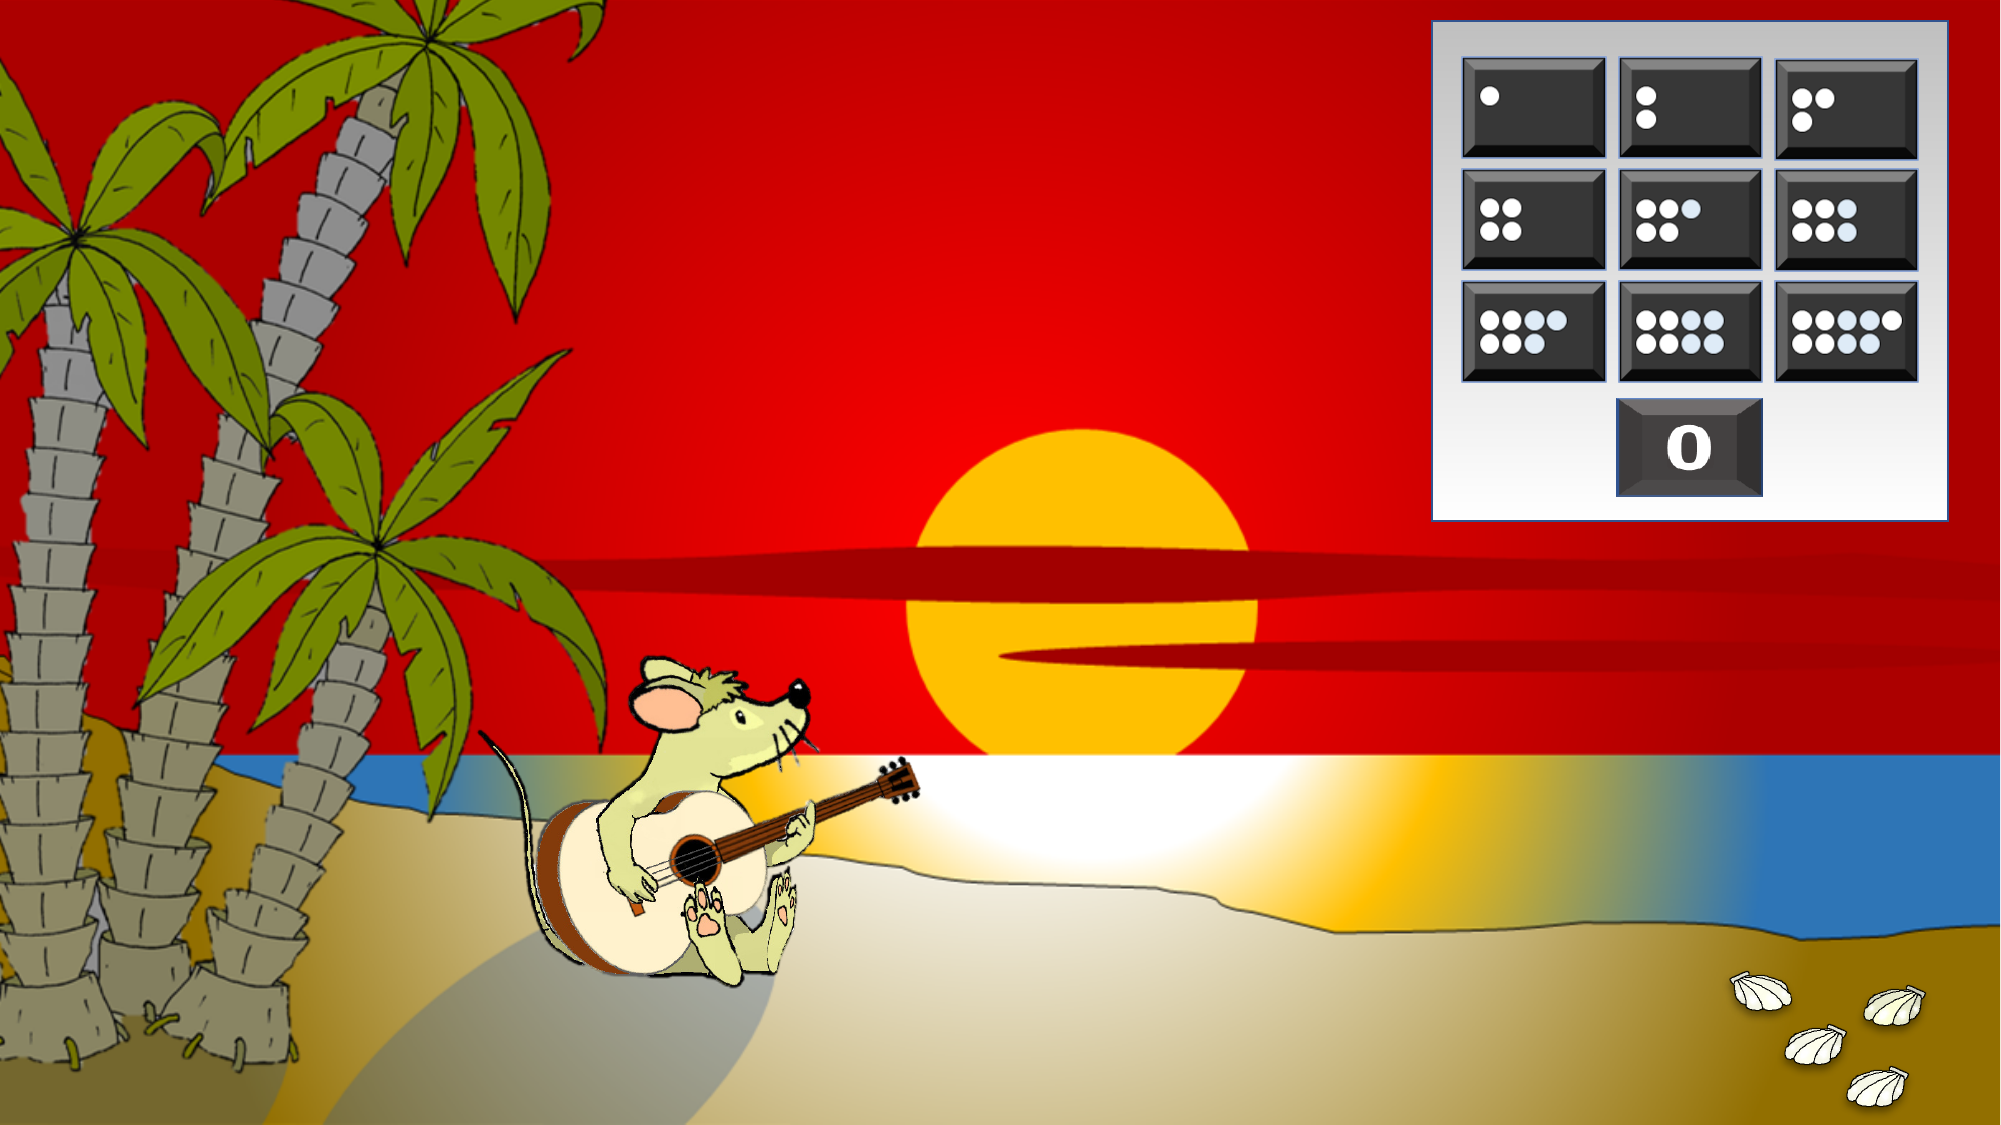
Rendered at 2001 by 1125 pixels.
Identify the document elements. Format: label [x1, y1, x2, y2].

picture [0, 0, 2001, 1125]
text_box [1432, 20, 1948, 522]
